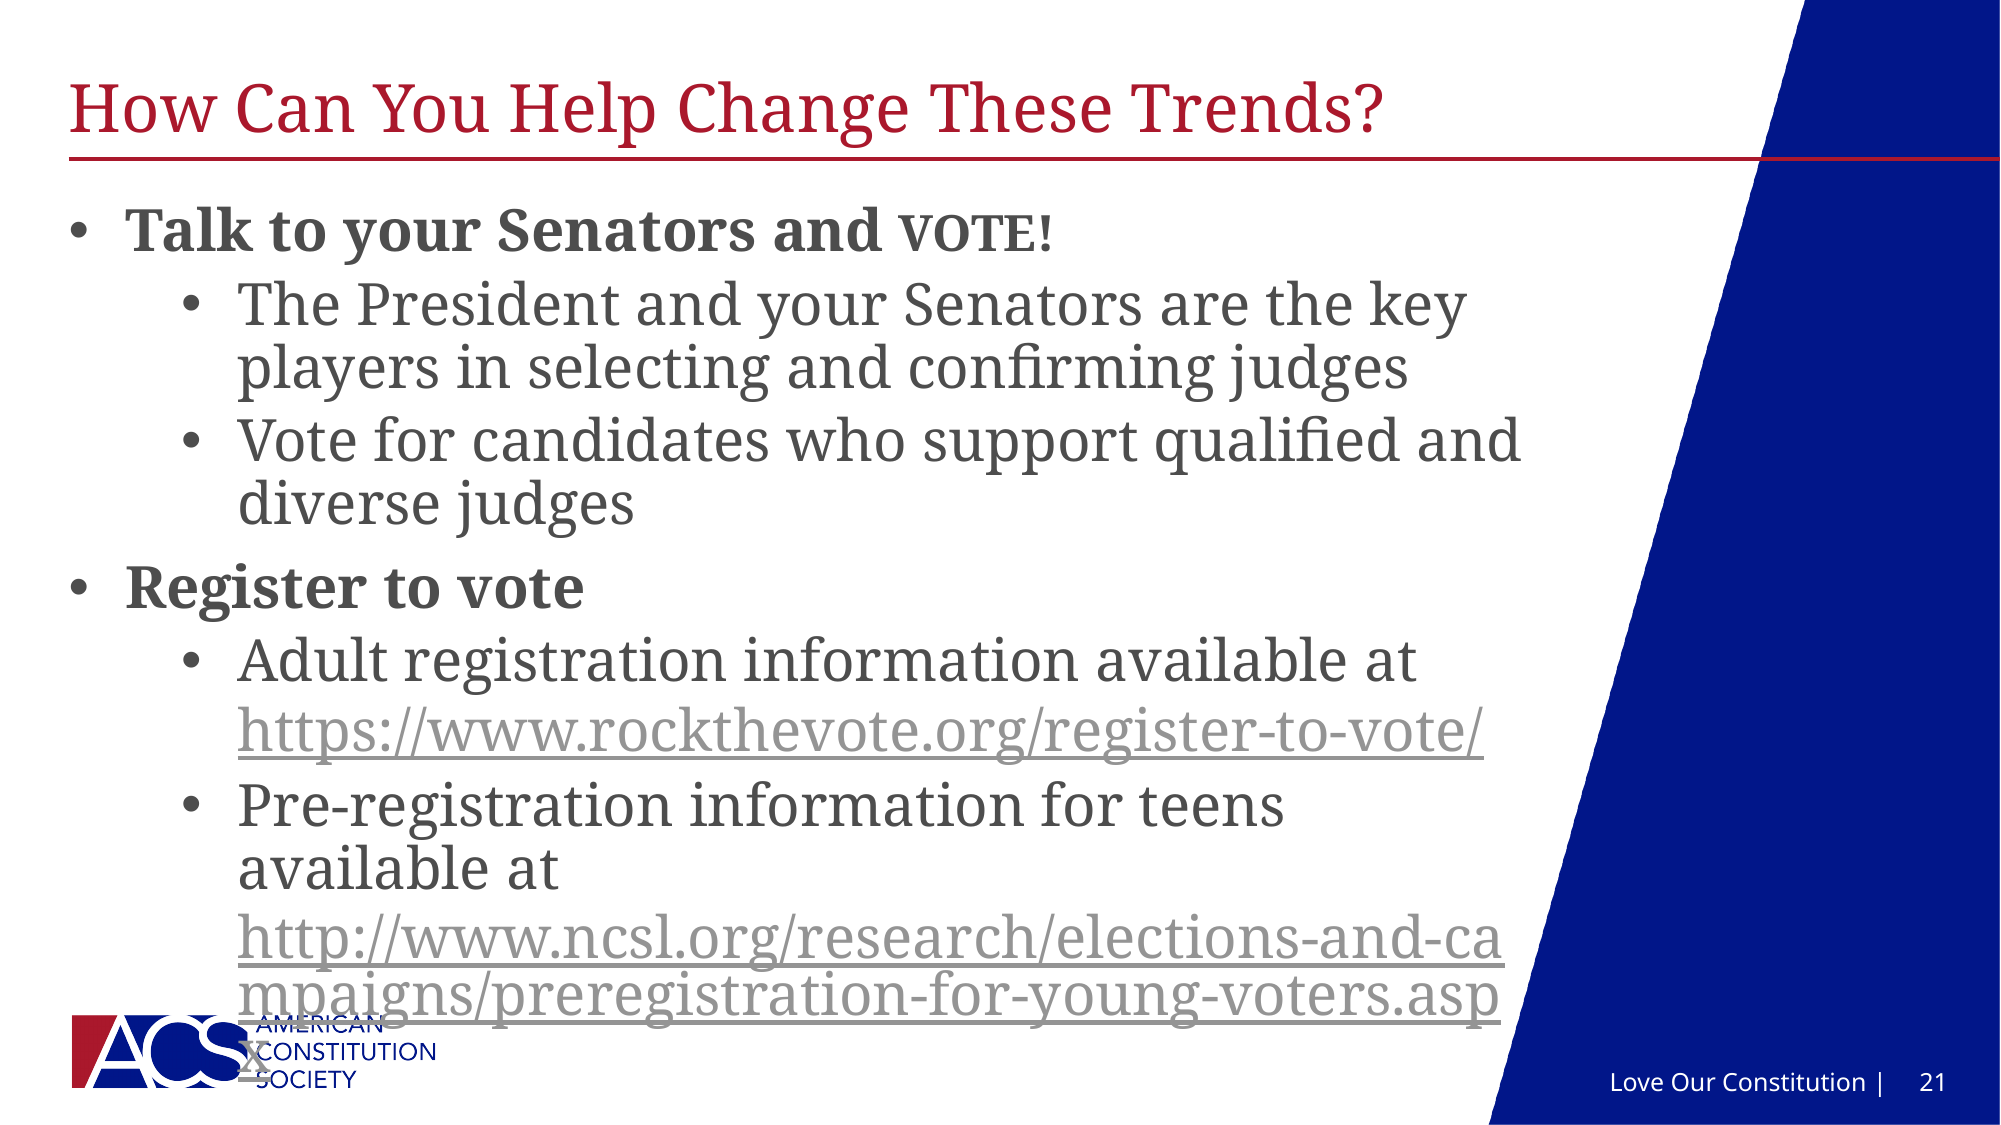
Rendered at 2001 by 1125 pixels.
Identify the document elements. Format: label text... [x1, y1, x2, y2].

picture [1488, 161, 2000, 1125]
footer Love Our Constitution | [1358, 1042, 1903, 1125]
slide_number 21 [1904, 1042, 2000, 1125]
picture [68, 1040, 439, 1093]
list Talk to your Senators and VOTE! The President and your Senators are the key players in selecting and confirming judges Vote for candidates who support qualified and diverse judges Register to vote Adult registration information available at https://www.rockthevote.org/register-to-vote/ Pre-registration information for teens available at http://www.ncsl.org/research/elections-and-campaigns/preregistration-for-young-voters.aspx [68, 201, 1524, 1040]
picture [1488, 0, 2000, 157]
title How Can You Help Change These Trends? [68, 75, 1794, 148]
